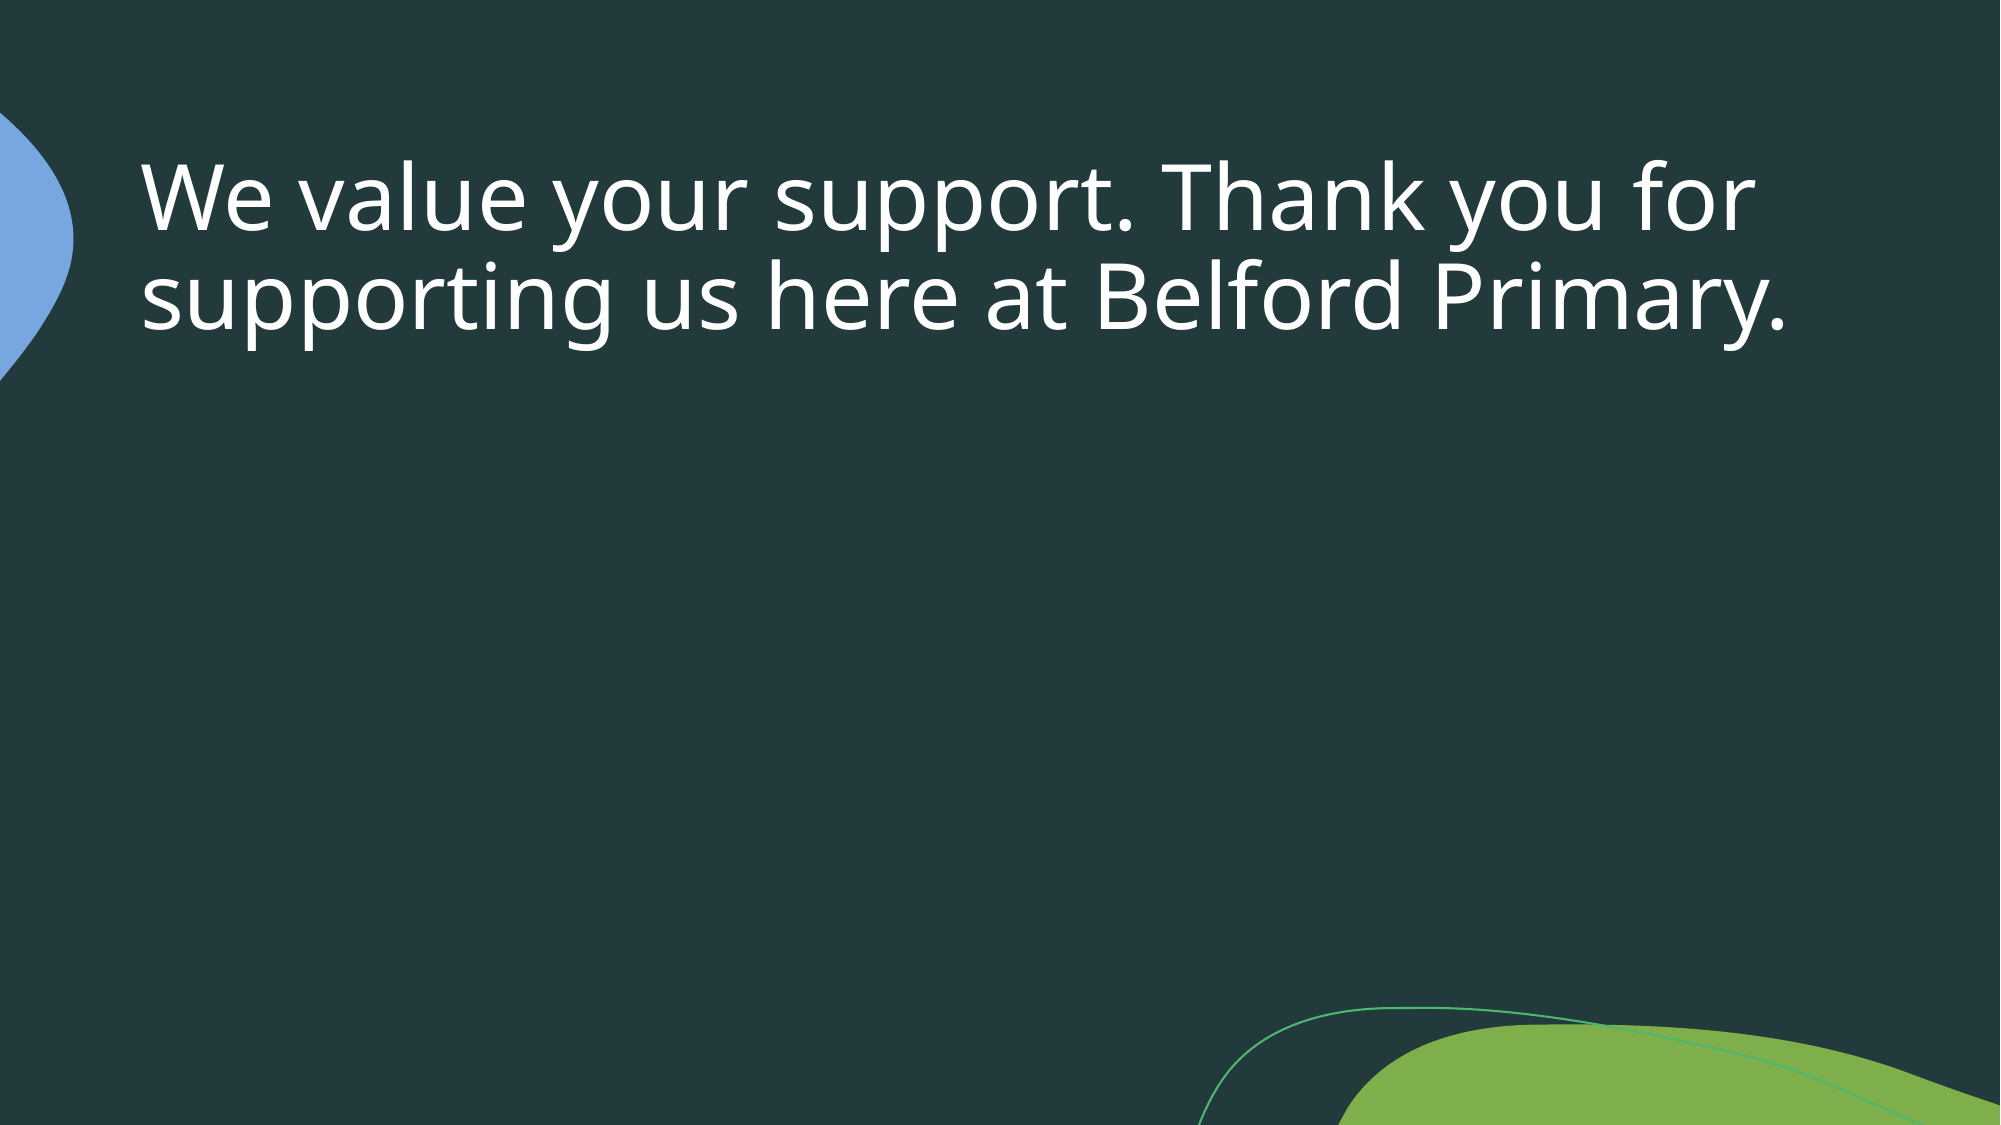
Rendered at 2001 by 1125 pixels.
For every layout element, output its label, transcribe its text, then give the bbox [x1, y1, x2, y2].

title We value your support. Thank you for supporting us here at Belford Primary. [125, 125, 1875, 375]
